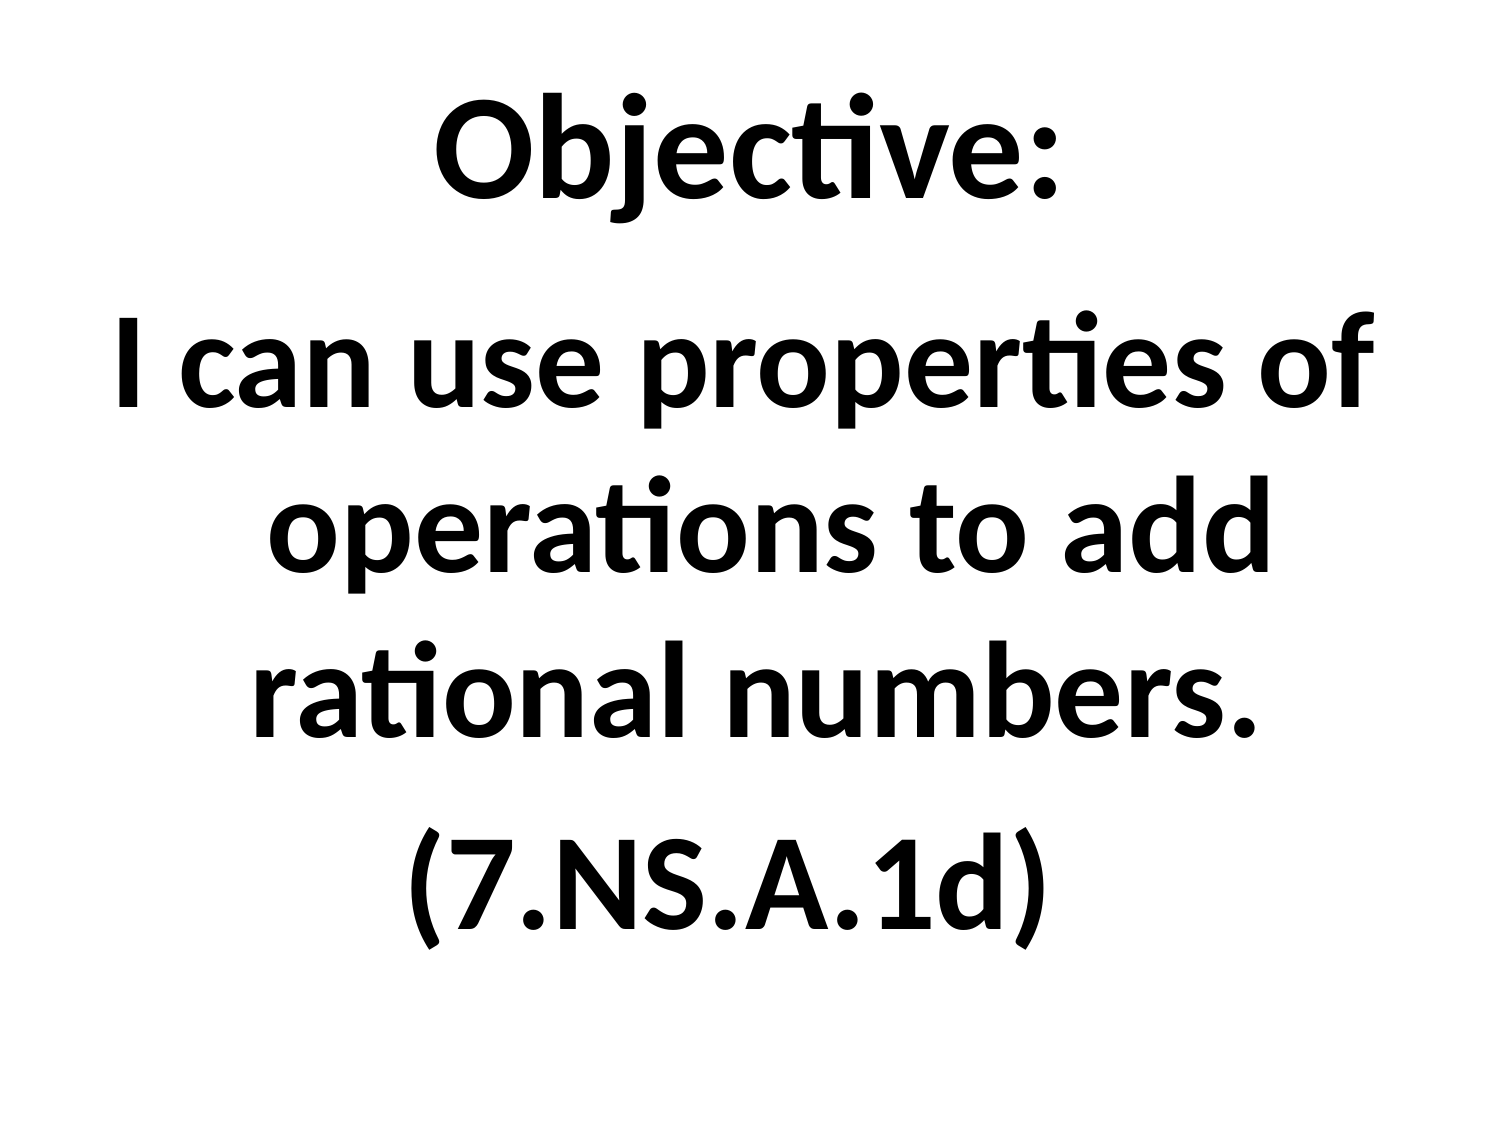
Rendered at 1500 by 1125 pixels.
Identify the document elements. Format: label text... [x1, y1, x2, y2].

title Objective: [75, 45, 1425, 233]
list I can use properties of operations to add rational numbers. (7.NS.A.1d) [50, 262, 1438, 1005]
